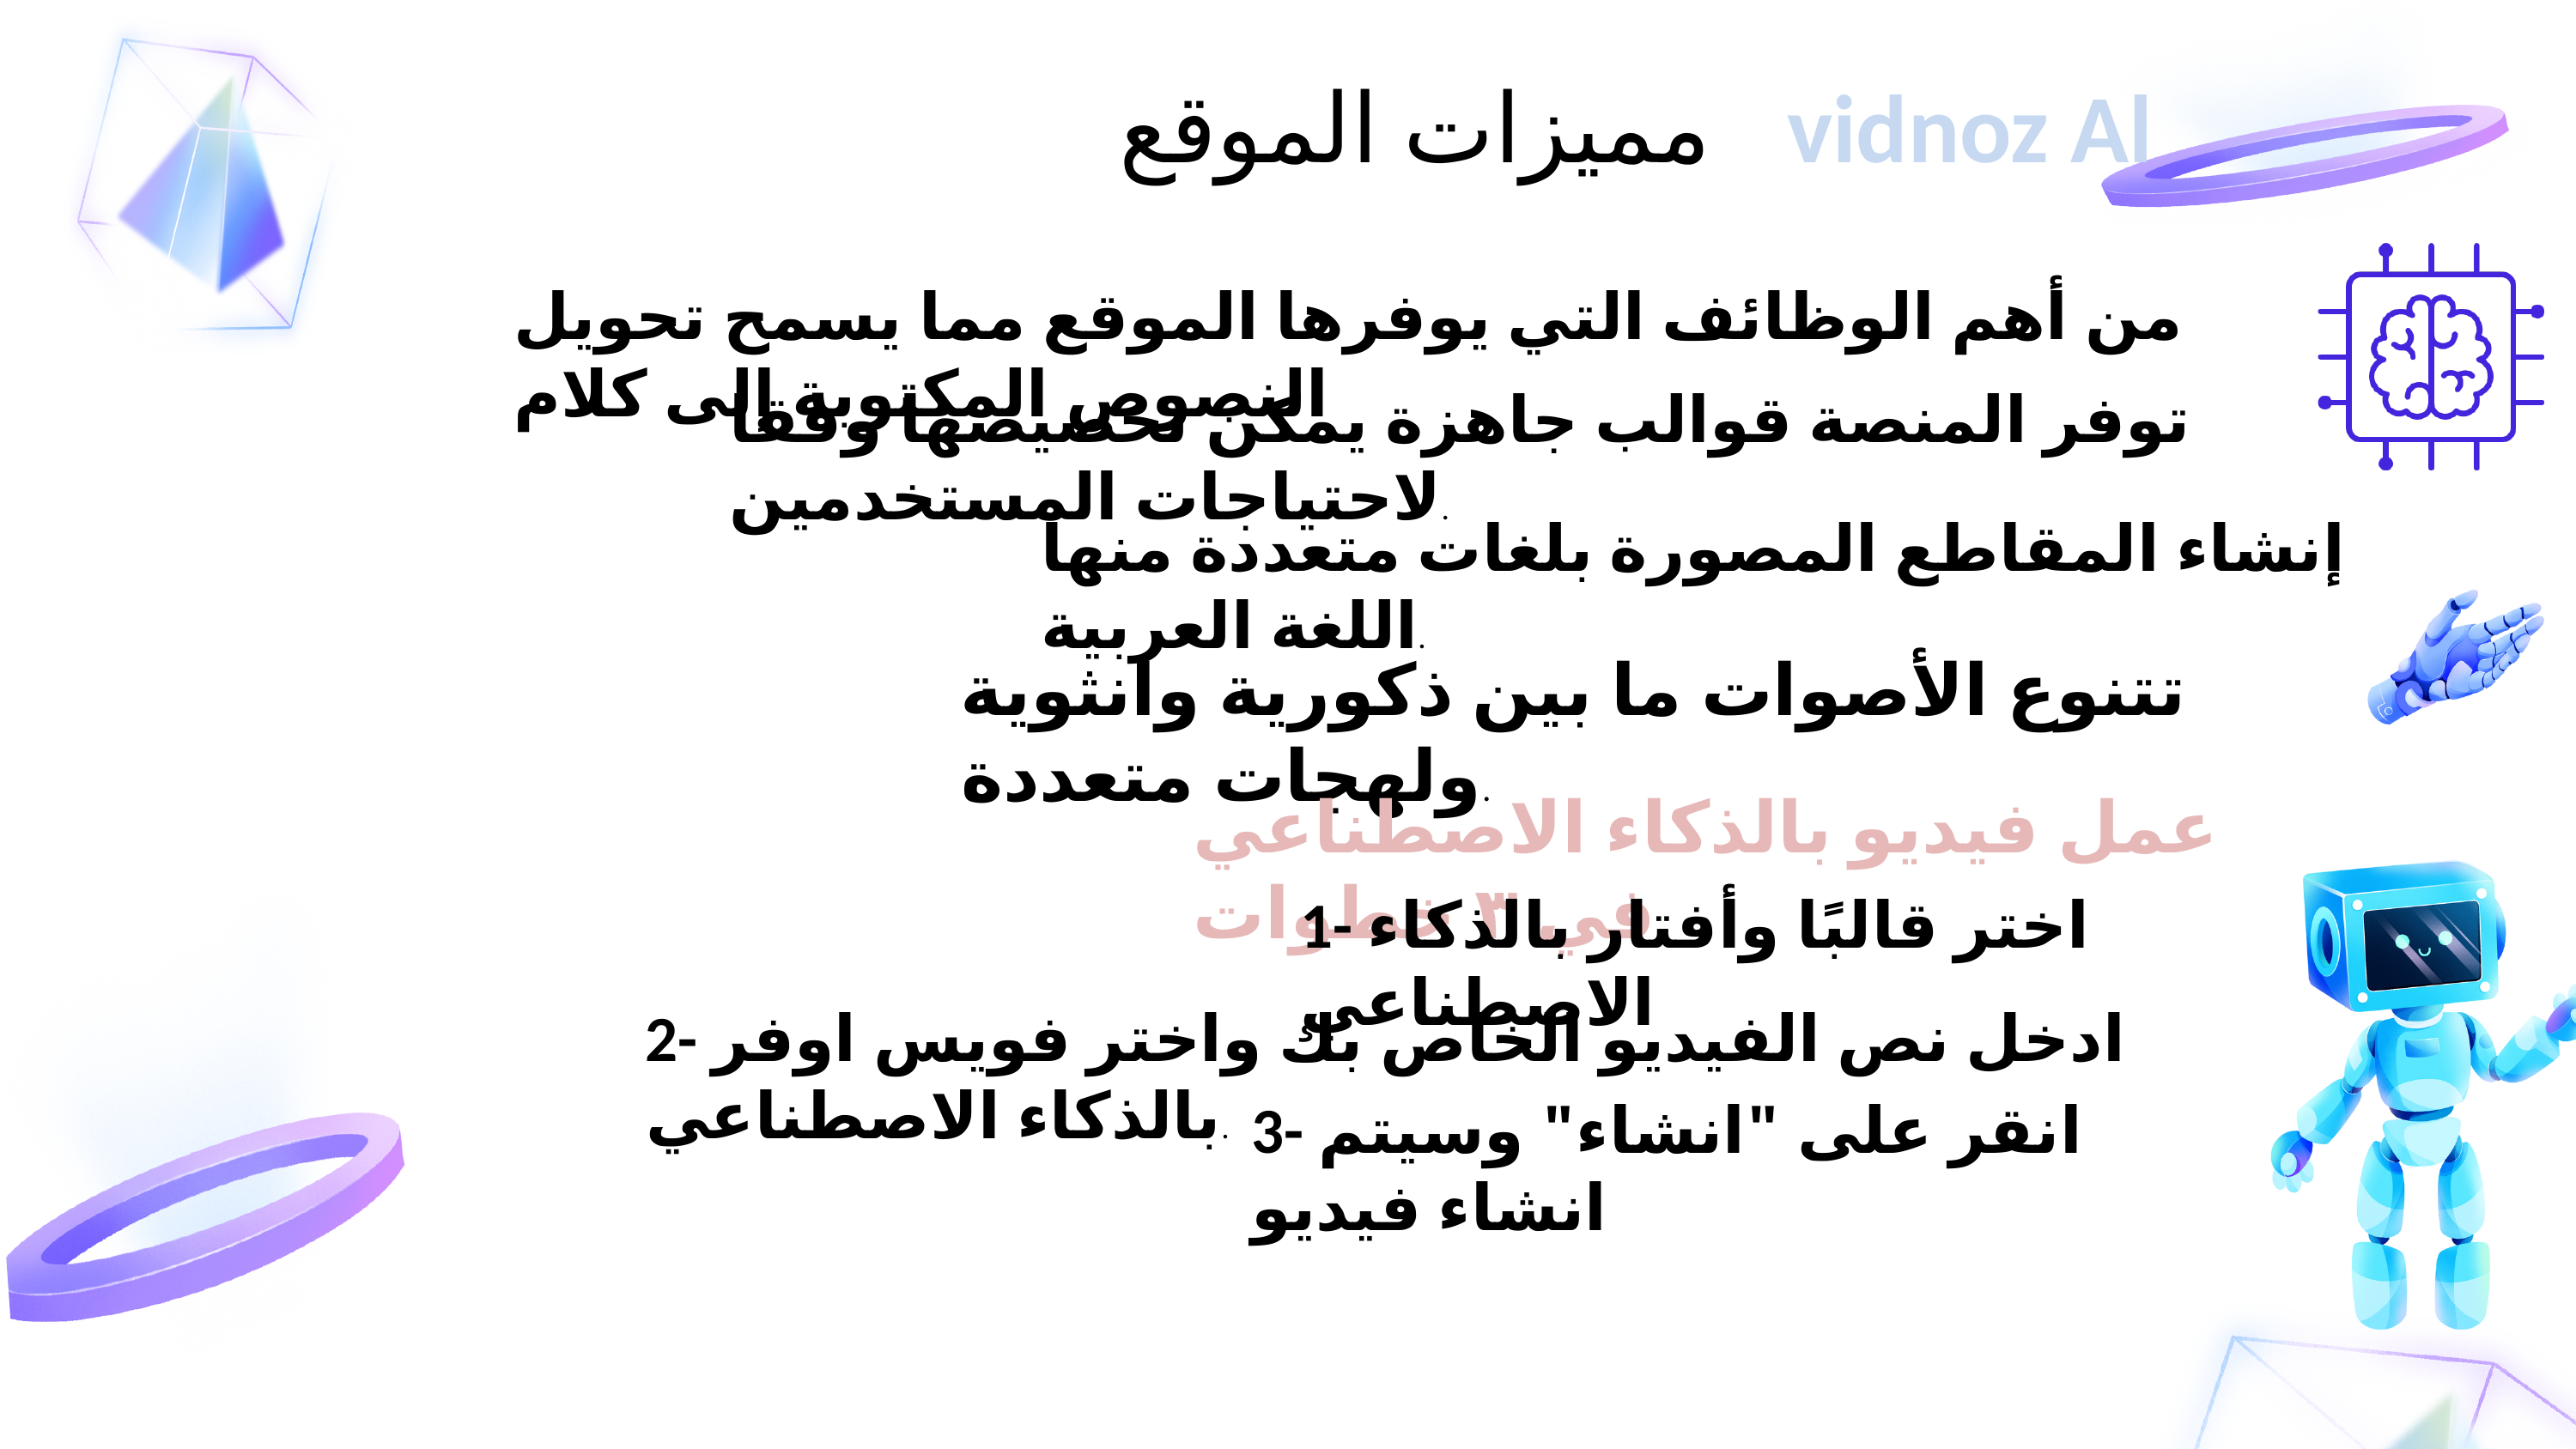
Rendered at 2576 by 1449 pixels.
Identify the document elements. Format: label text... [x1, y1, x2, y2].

text_box من أهم الوظائف التي يوفرها الموقع مما يسمح تحويل النصوص المكتوبة إلى كلام [501, 269, 2368, 506]
text_box [2318, 243, 2544, 470]
text_box [0, 874, 435, 1378]
text_box 2- ادخل نص الفيديو الخاص بك واختر فويس اوفر بالذكاء الاصطناعي. [633, 990, 2156, 1158]
text_box [2270, 859, 2576, 1330]
text_box [2367, 589, 2544, 724]
text_box [2085, 0, 2540, 235]
text_box إنشاء المقاطع المصورة بلغات متعددة منها اللغة العربية. [1028, 500, 2370, 669]
text_box توفر المنصة قوالب جاهزة يمكن تخصيصها وفقا لاحتياجات المستخدمين. [717, 371, 2457, 539]
text_box [60, 13, 360, 357]
text_box 1- اختر قالبًا وأفتار بالذكاء الاصطناعي [1287, 877, 2201, 1046]
text_box مميزات الموقع vidnoz Al [954, 59, 2318, 189]
text_box [2107, 1298, 2576, 1449]
text_box عمل فيديو بالذكاء الاصطناعي في ٣ خطوات [1181, 774, 2256, 960]
text_box 3- انقر على "انشاء" وسيتم انشاء فيديو [1238, 1082, 2275, 1251]
text_box تتنوع الأصوات ما بين ذكورية وانثوية ولهجات متعددة. [948, 637, 2256, 822]
